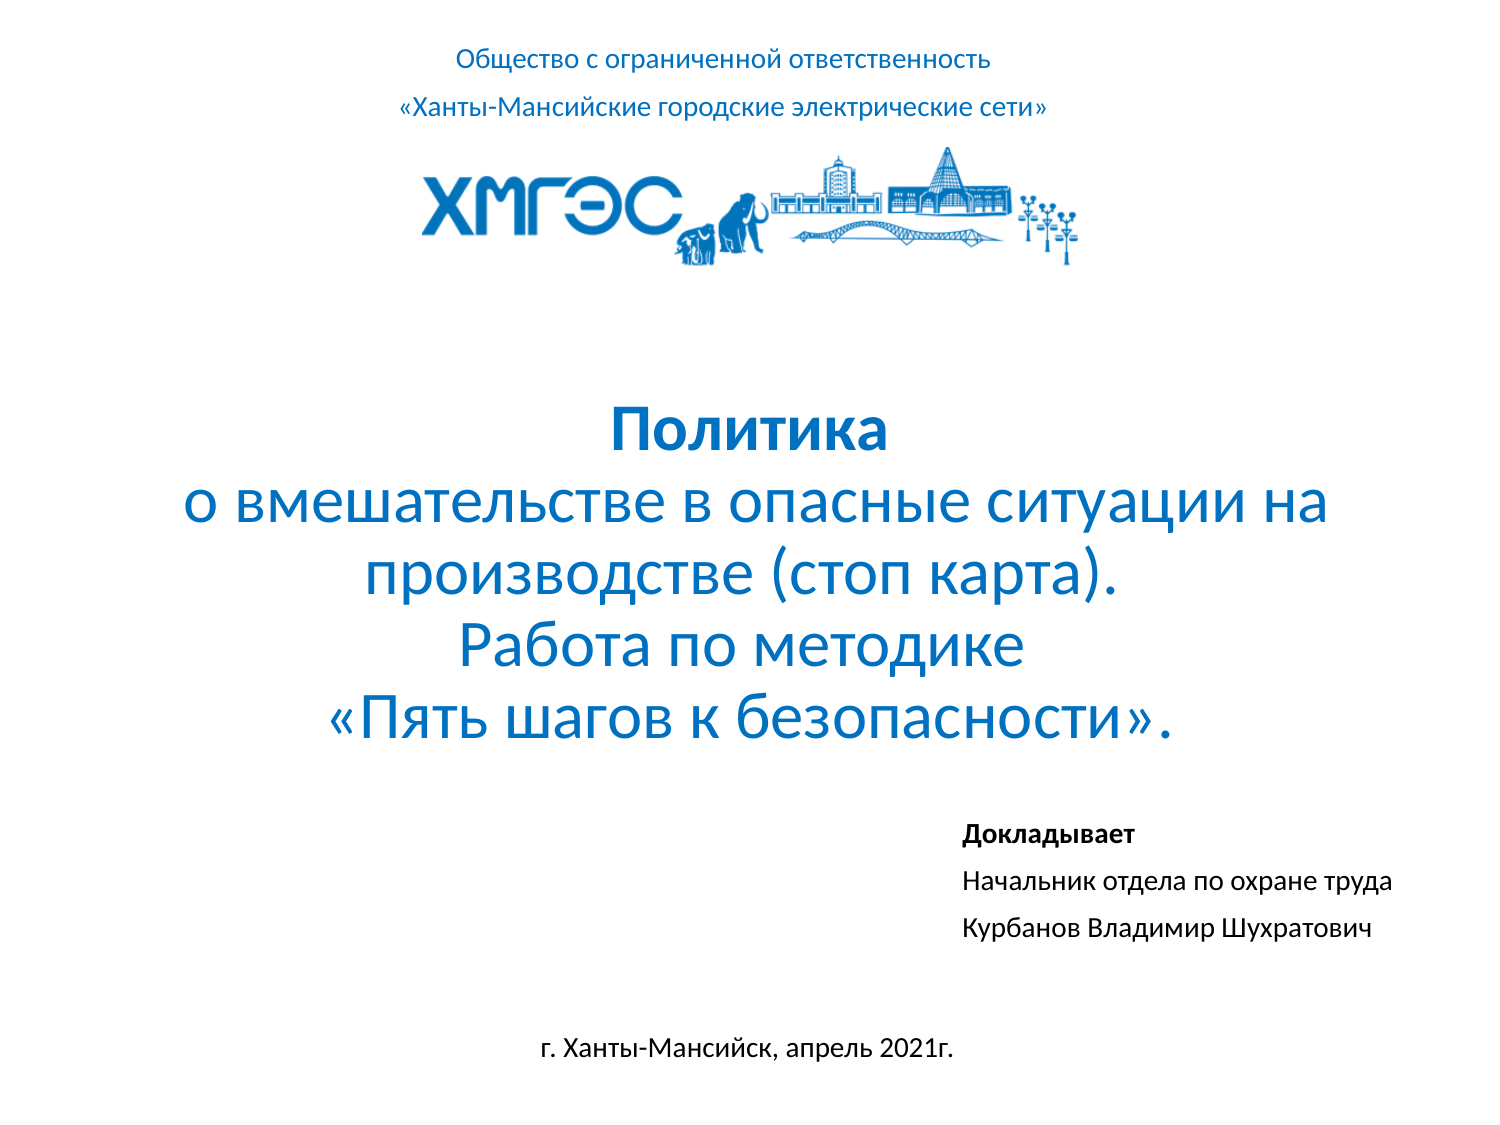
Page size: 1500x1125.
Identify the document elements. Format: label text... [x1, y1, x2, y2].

picture [422, 147, 1078, 278]
subtitle г. Ханты-Мансийск, апрель 2021г. [525, 1031, 975, 1072]
list Докладывает Начальник отдела по охране труда Курбанов Владимир Шухратович [962, 788, 1447, 944]
list Общество с ограниченной ответственность «Ханты-Мансийские городские электрические сети» [277, 31, 1170, 123]
title Политика о вмешательстве в опасные ситуации на производстве (стоп карта). Работа по методике «Пять шагов к безопасности». [100, 385, 1400, 681]
